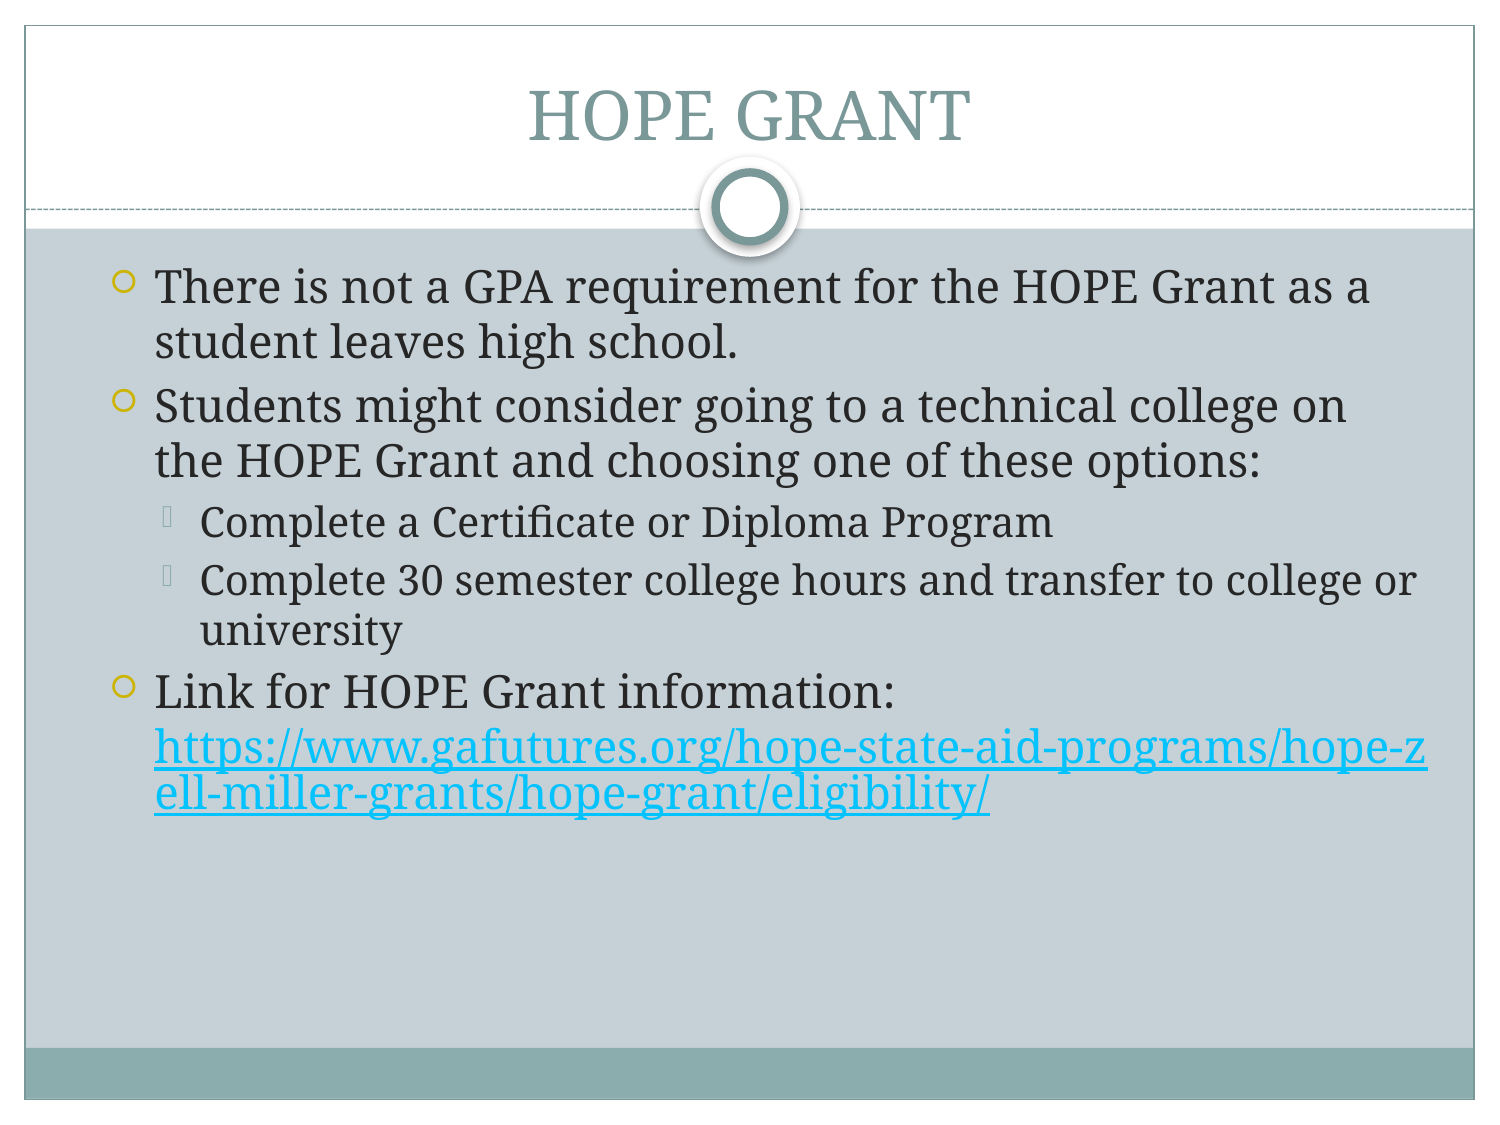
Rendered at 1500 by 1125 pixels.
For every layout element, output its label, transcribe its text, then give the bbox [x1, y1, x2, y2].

title HOPE GRANT [49, 37, 1450, 162]
list There is not a GPA requirement for the HOPE Grant as a student leaves high school. Students might consider going to a technical college on the HOPE Grant and choosing one of these options: Complete a Certificate or Diploma Program Complete 30 semester college hours and transfer to college or university Link for HOPE Grant information: https://www.gafutures.org/hope-state-aid-programs/hope-zell-miller-grants/hope-grant/eligibility/ [49, 250, 1445, 1001]
